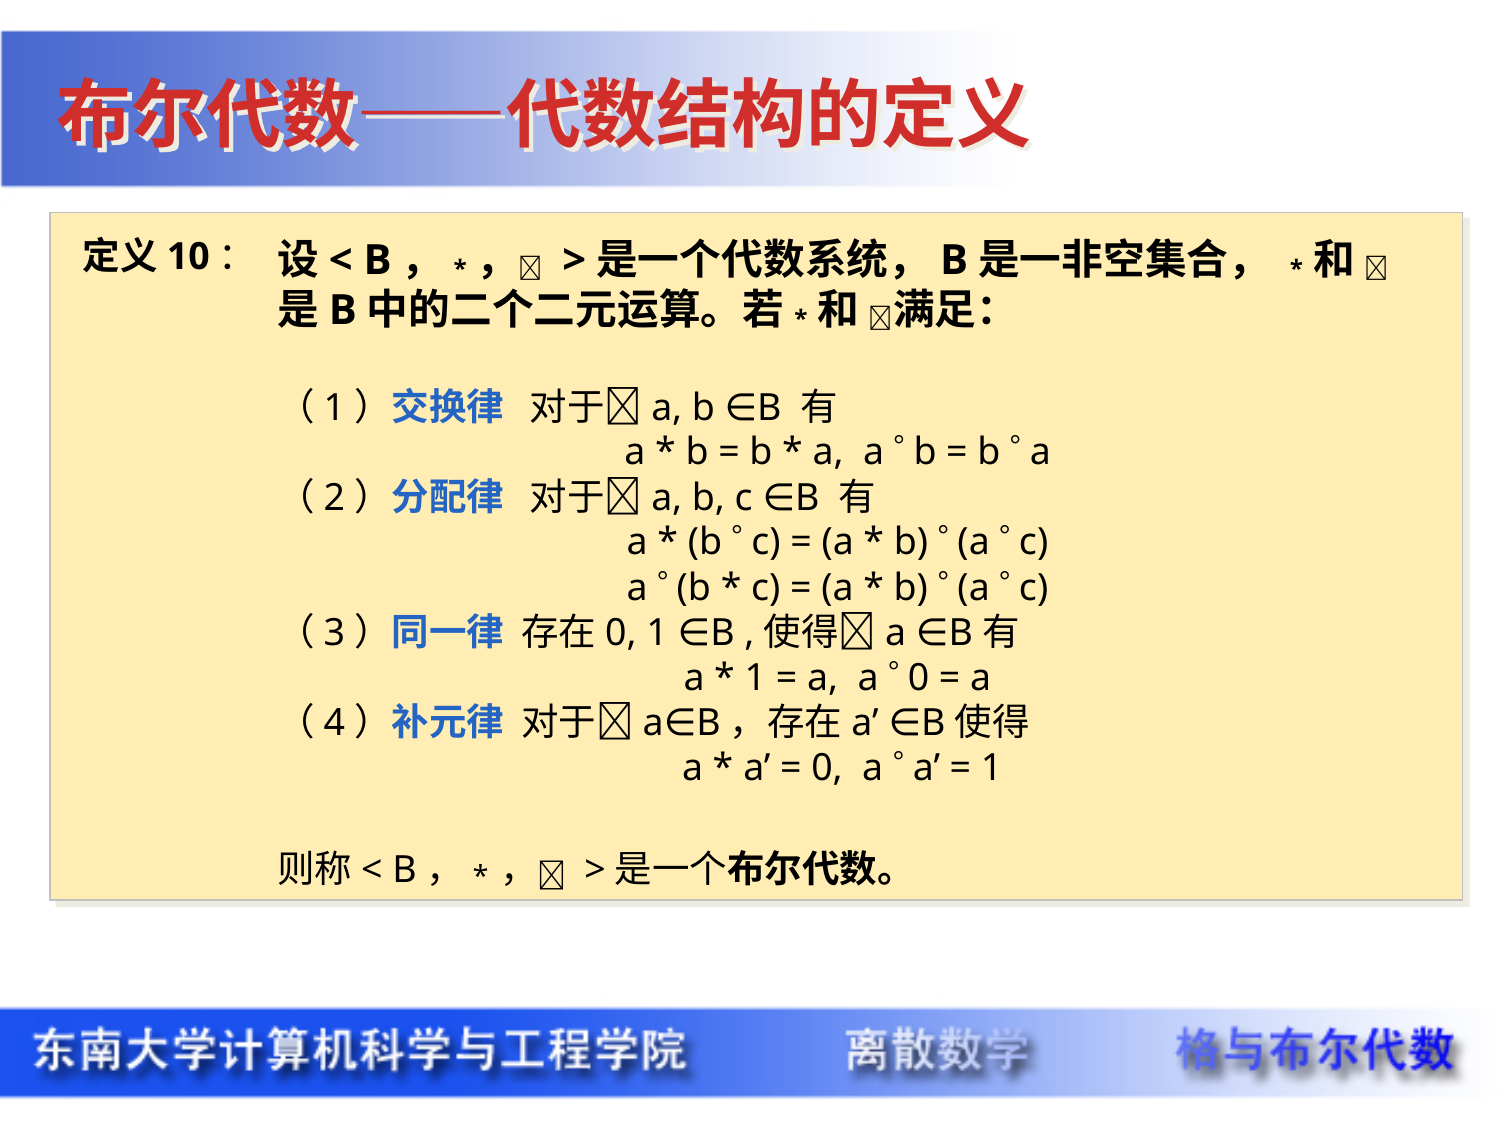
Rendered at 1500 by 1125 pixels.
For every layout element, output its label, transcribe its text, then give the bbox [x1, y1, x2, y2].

text_box 设< B，*， >是一个代数系统，B是一非空集合， *和 是B中的二个二元运算。若*和 满足： （1）交换律 对于a, b ∈B 有 a * b = b * a, a  b = b  a （2）分配律 对于a, b, c ∈B 有 a * (b  c) = (a * b)  (a  c) a  (b * c) = (a * b)  (a  c) （3）同一律 存在0, 1 ∈B ,使得a ∈B有 a * 1 = a, a  0 = a （4）补元律 对于a∈B，存在a’ ∈B使得 a * a’ = 0, a  a’ = 1 则称< B，*， >是一个布尔代数。 [262, 224, 1413, 900]
text_box [49, 212, 1463, 900]
text_box 定义10： [68, 224, 262, 285]
text_box 布尔代数——代数结构的定义 [11, 59, 1076, 164]
picture [0, 0, 1500, 1125]
